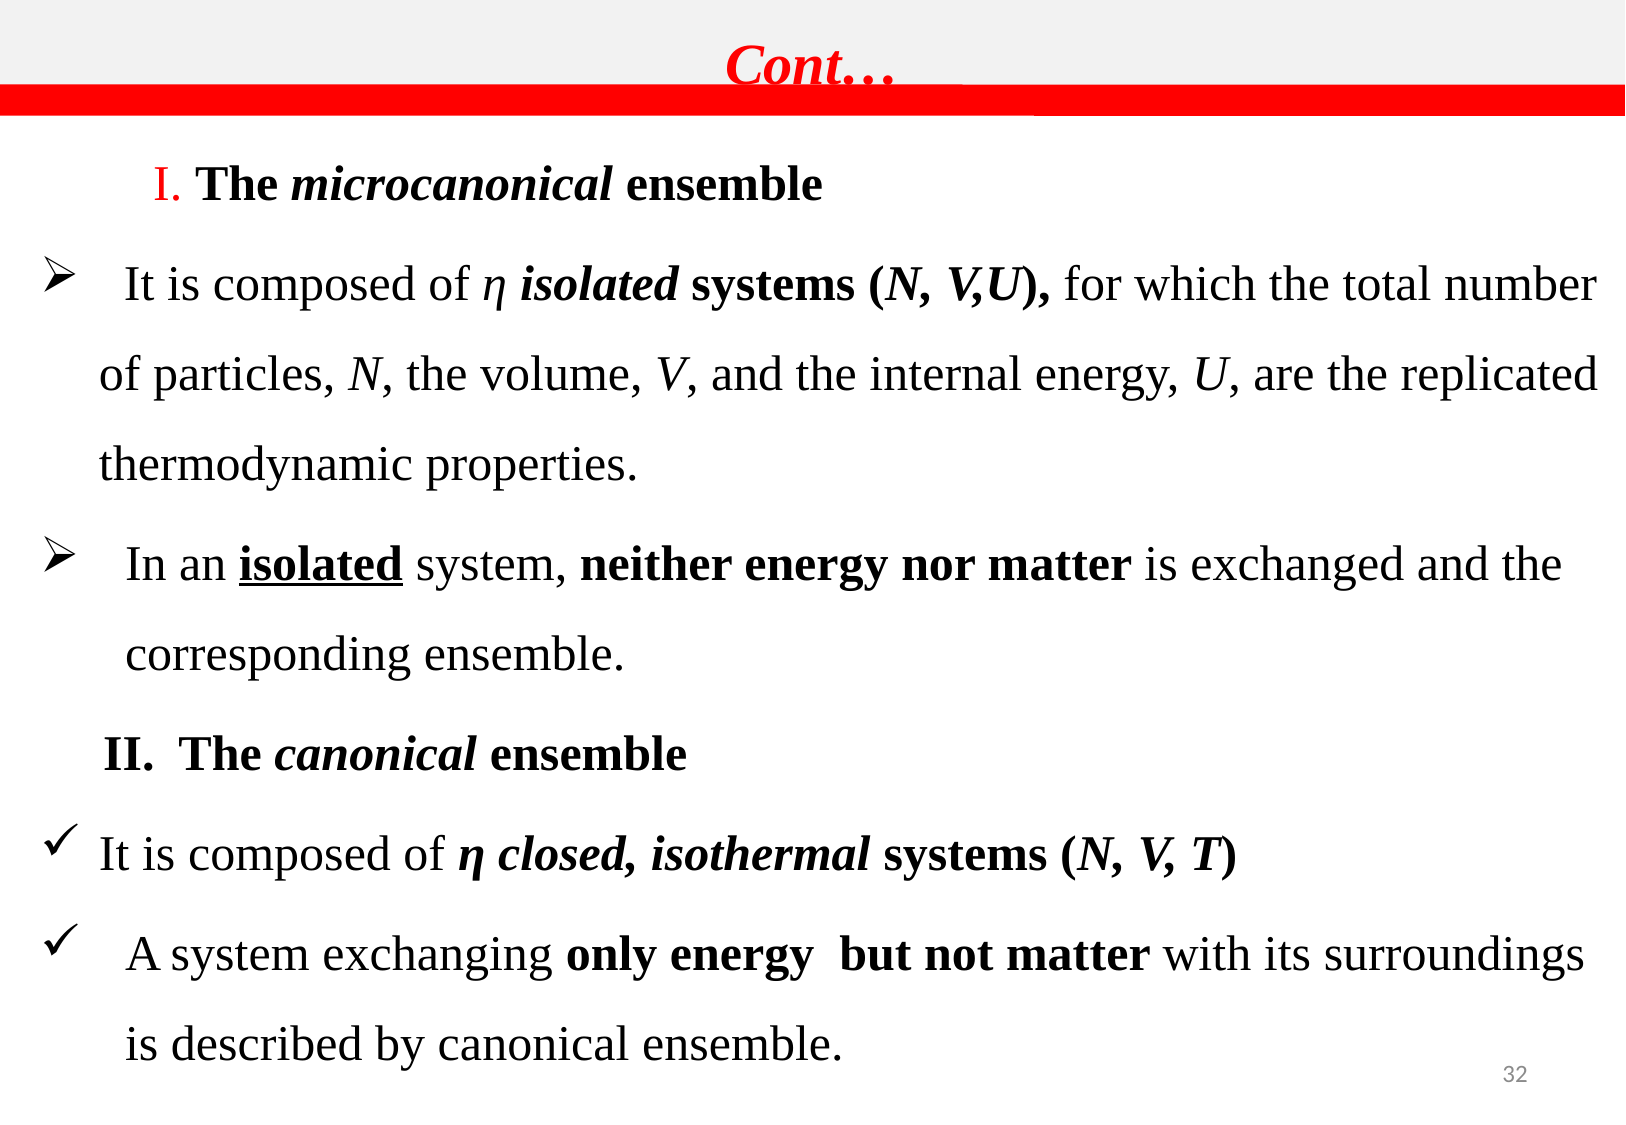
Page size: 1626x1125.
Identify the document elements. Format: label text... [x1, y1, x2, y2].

title Cont… [0, 0, 1625, 84]
slide_number 32 [1164, 1042, 1544, 1103]
list I. The microcanonical ensemble It is composed of η isolated systems (N, V,U), for which the total number of particles, N, the volume, V, and the internal energy, U, are the replicated thermodynamic properties. In an isolated system, neither energy nor matter is exchanged and the corresponding ensemble. II. The canonical ensemble It is composed of η closed, isothermal systems (N, V, T) A system exchanging only energy but not matter with its surroundings is described by canonical ensemble. [24, 116, 1625, 1088]
